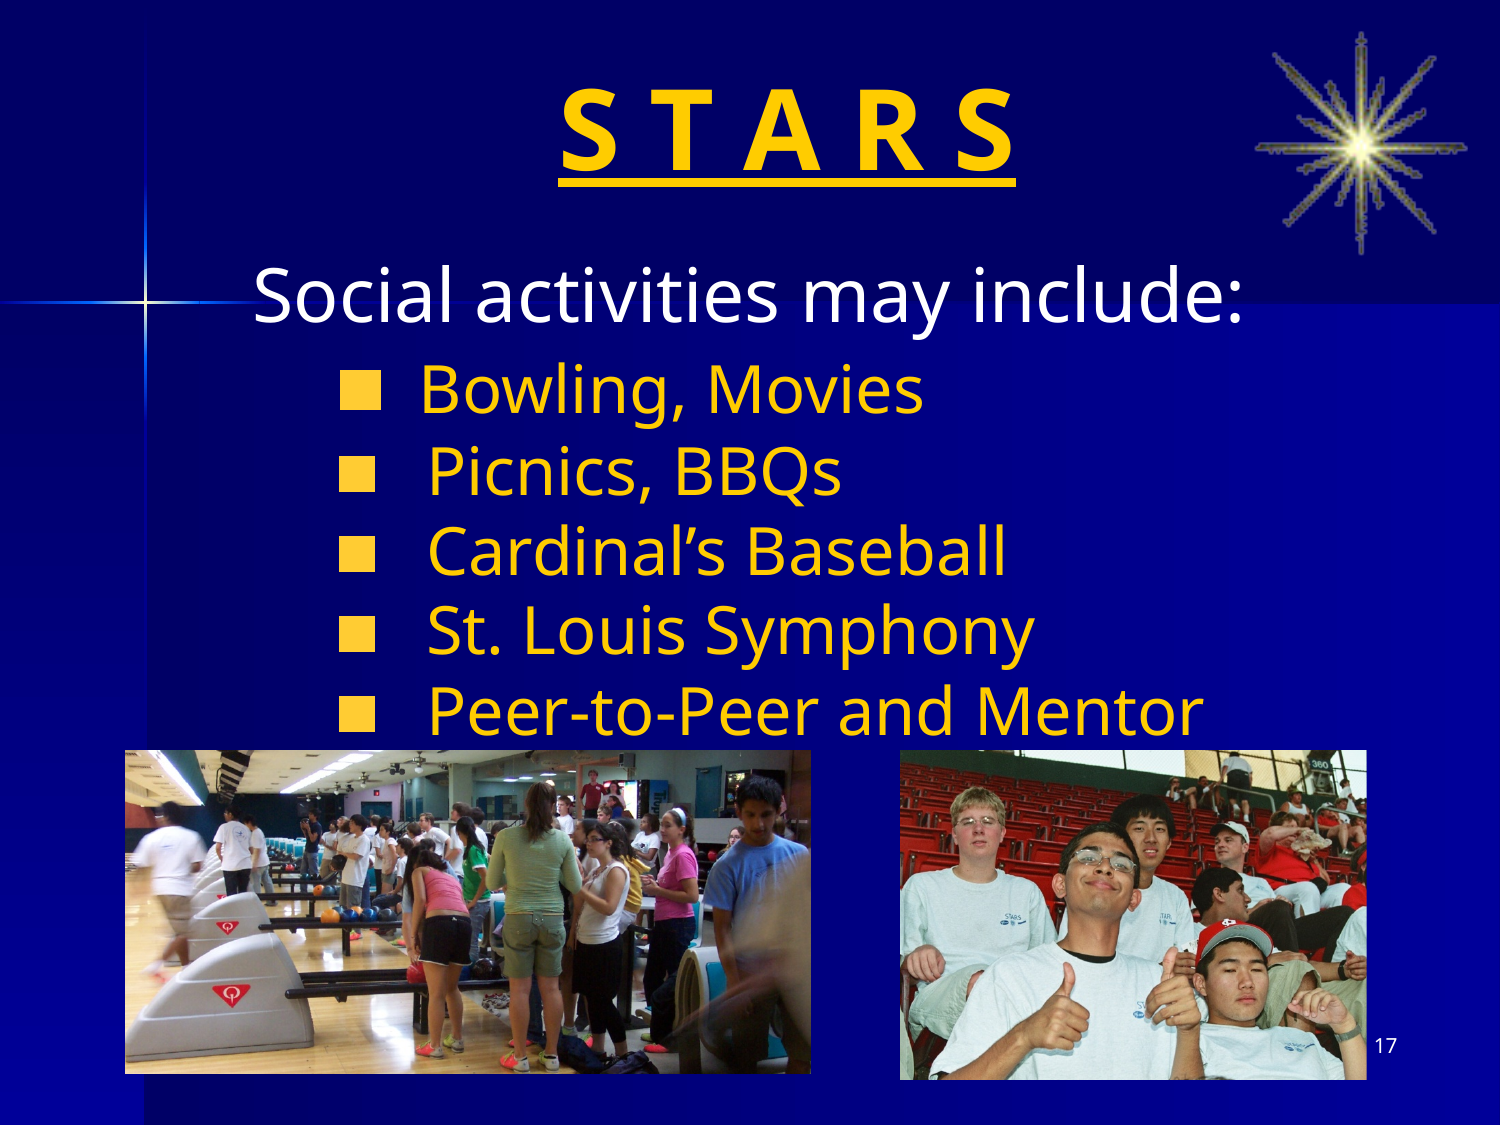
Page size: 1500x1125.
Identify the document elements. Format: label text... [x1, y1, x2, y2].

picture [327, 445, 375, 492]
picture [124, 749, 812, 1075]
picture [899, 749, 1367, 1081]
picture [1212, 0, 1500, 291]
picture [327, 357, 381, 410]
picture [327, 604, 375, 652]
text_box S T A R S [513, 49, 1032, 200]
picture [327, 684, 375, 732]
subtitle Social activities may include: Bowling, Movies Picnics, BBQs Cardinal’s Baseball St. Louis Symphony Peer-to-Peer and Mentor Networking [237, 212, 1463, 801]
slide_number 17 [1099, 1024, 1413, 1101]
picture [327, 524, 375, 572]
